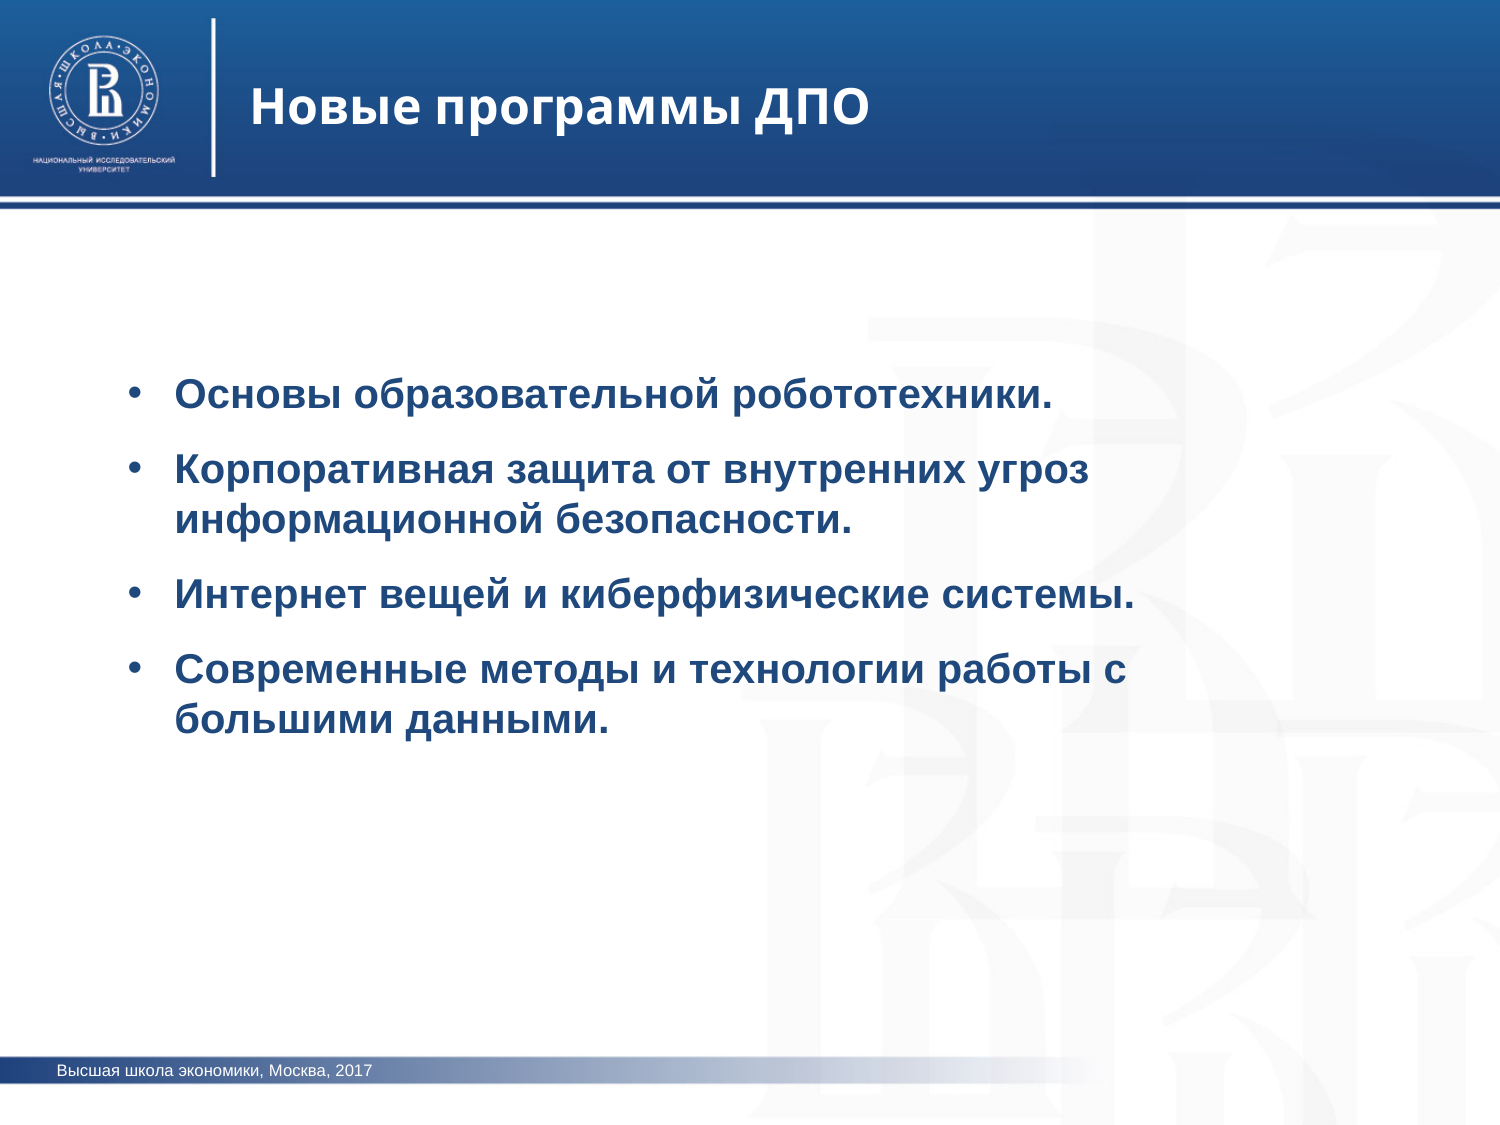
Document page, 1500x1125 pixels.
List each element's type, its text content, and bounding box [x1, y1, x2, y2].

text_box Новые программы ДПО [234, 70, 1322, 139]
picture [0, 0, 1500, 1125]
text_box Основы образовательной робототехники. Корпоративная защита от внутренних угроз информационной безопасности. Интернет вещей и киберфизические системы. Современные методы и технологии работы с большими данными. [112, 359, 1372, 750]
text_box Высшая школа экономики, Москва, 2017 [41, 1052, 722, 1093]
